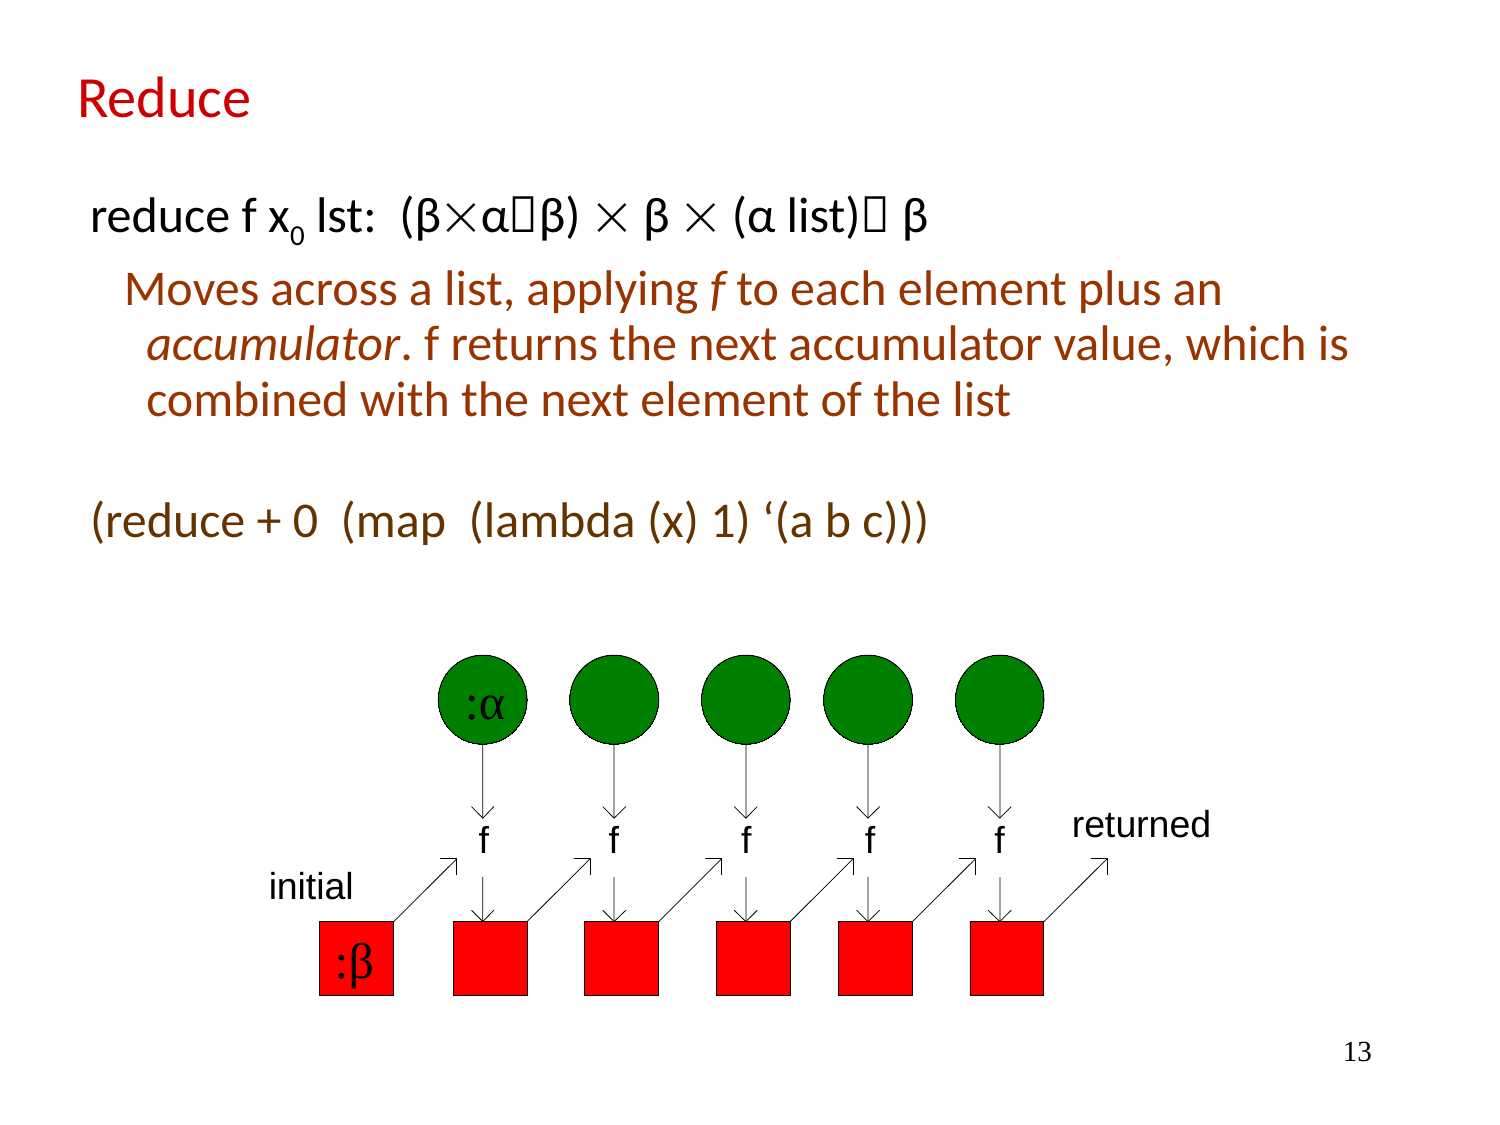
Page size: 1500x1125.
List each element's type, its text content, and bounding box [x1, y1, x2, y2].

text_box [716, 921, 790, 996]
text_box [319, 921, 394, 996]
text_box [988, 910, 1012, 922]
text_box f [608, 825, 619, 860]
text_box [459, 655, 507, 662]
text_box [969, 921, 1044, 996]
text_box [584, 921, 659, 996]
text_box [955, 655, 1044, 745]
text_box f [741, 825, 751, 860]
text_box [573, 858, 591, 875]
text_box [1091, 858, 1108, 875]
text_box [471, 910, 494, 922]
text_box [856, 806, 880, 819]
text_box [734, 910, 758, 922]
text_box [988, 806, 1012, 819]
title Reduce [62, 62, 1438, 126]
text_box initial [268, 871, 354, 907]
text_box [569, 655, 659, 745]
text_box [856, 910, 880, 922]
text_box [959, 858, 976, 875]
text_box f [864, 825, 876, 860]
text_box f [478, 825, 489, 860]
text_box [262, 649, 1200, 1001]
slide_number 13 [1074, 1024, 1388, 1101]
text_box [602, 910, 626, 922]
text_box [734, 806, 758, 819]
text_box [838, 921, 913, 996]
text_box f [994, 825, 1005, 860]
text_box [705, 858, 722, 875]
text_box [823, 655, 913, 745]
text_box [440, 858, 457, 875]
text_box :α [450, 662, 521, 738]
text_box [837, 858, 854, 875]
text_box [602, 806, 626, 819]
text_box [438, 669, 450, 730]
text_box [701, 655, 791, 745]
list reduce f x0 lst: (βαβ)  β  (α list) β Moves across a list, applying f to each element plus an accumulator. f returns the next accumulator value, which is combined with the next element of the list (reduce + 0 (map (lambda (x) 1) ‘(a b c))) [74, 174, 1438, 1001]
text_box returned [1071, 810, 1212, 845]
text_box [521, 677, 528, 723]
text_box [460, 738, 506, 745]
text_box [471, 806, 494, 819]
text_box [453, 921, 527, 996]
